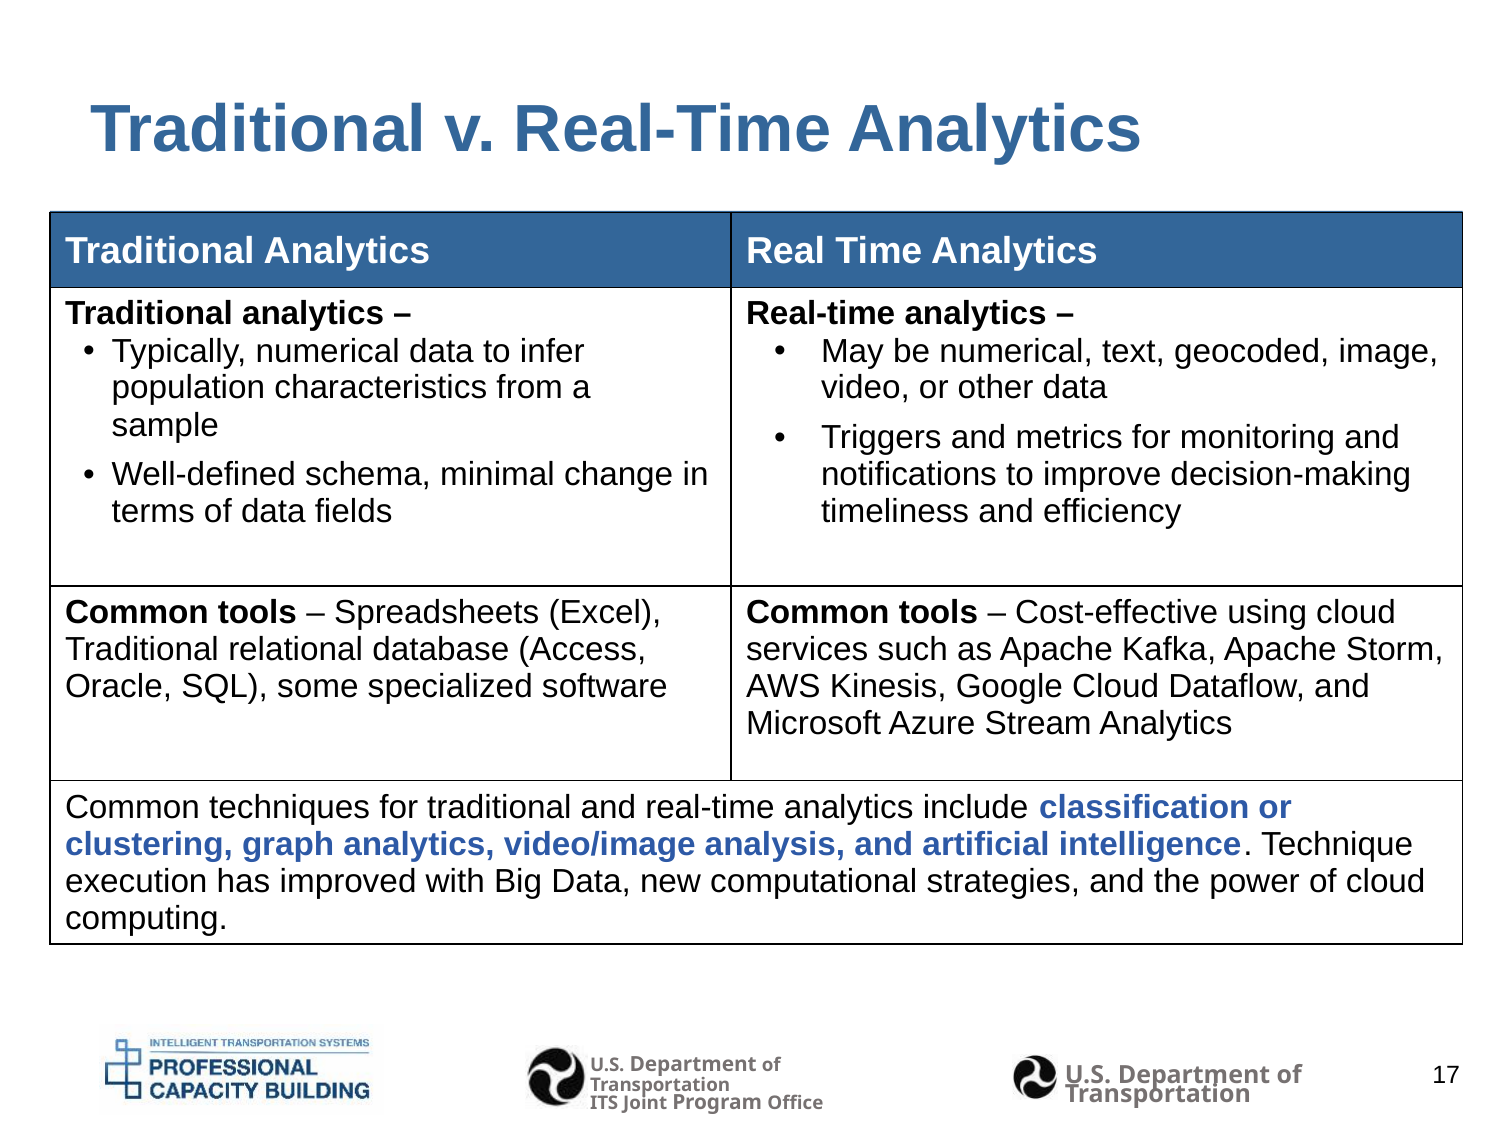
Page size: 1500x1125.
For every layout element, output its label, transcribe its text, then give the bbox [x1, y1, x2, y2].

table_header Traditional Analytics [51, 213, 730, 287]
picture [1012, 1054, 1058, 1100]
title Traditional v. Real-Time Analytics [75, 62, 1425, 188]
table_cell Real-time analytics – May be numerical, text, geocoded, image, video, or other data Triggers and metrics for monitoring and notifications to improve decision-making timeliness and efficiency [732, 288, 1462, 585]
table_cell Common tools – Cost-effective using cloud services such as Apache Kafka, Apache Storm, AWS Kinesis, Google Cloud Dataflow, and Microsoft Azure Stream Analytics [732, 587, 1462, 780]
picture [525, 1045, 588, 1109]
table_cell Common techniques for traditional and real-time analytics include classification or clustering, graph analytics, video/image analysis, and artificial intelligence. Technique execution has improved with Big Data, new computational strategies, and the power of cloud computing. [51, 781, 1462, 943]
picture [99, 1024, 384, 1115]
table_cell Traditional analytics – Typically, numerical data to infer population characteristics from a sample Well-defined schema, minimal change in terms of data fields [51, 288, 730, 585]
table_cell Common tools – Spreadsheets (Excel), Traditional relational database (Access, Oracle, SQL), some specialized software [51, 587, 730, 780]
table_header Real Time Analytics [732, 213, 1462, 287]
